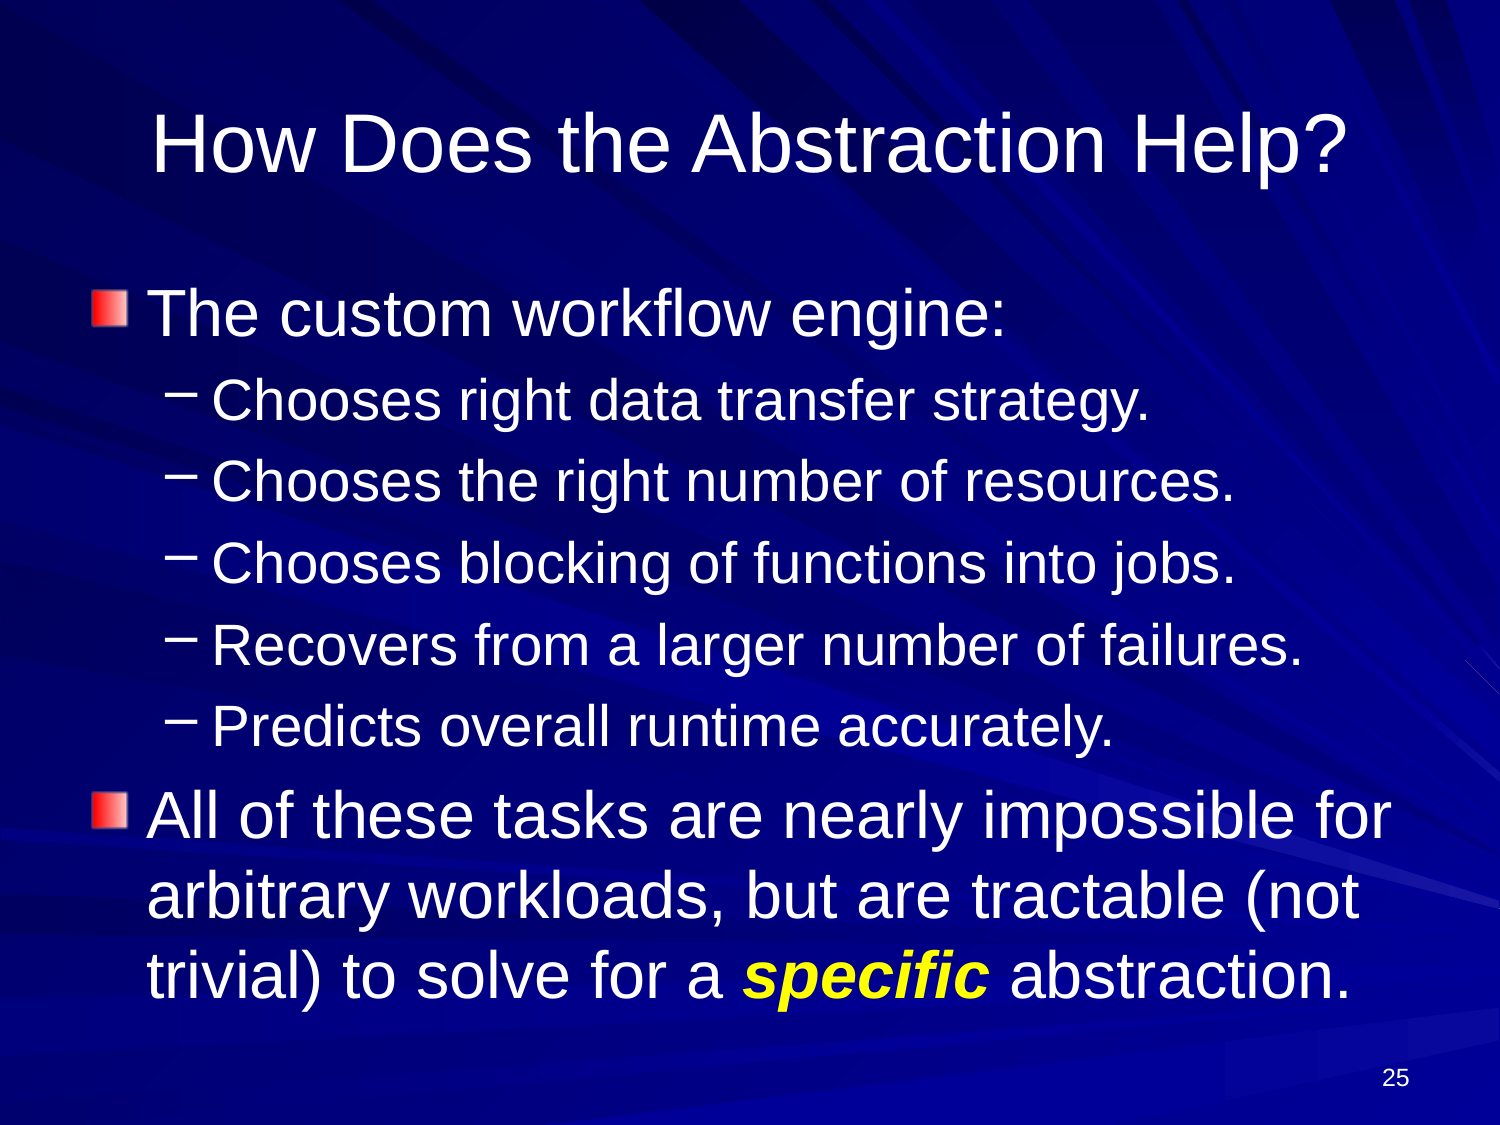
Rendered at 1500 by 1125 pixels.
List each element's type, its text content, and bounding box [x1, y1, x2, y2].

slide_number 25 [1074, 1063, 1426, 1100]
title How Does the Abstraction Help? [74, 45, 1426, 234]
picture [90, 790, 132, 833]
list The custom workflow engine: Chooses right data transfer strategy. Chooses the right number of resources. Chooses blocking of functions into jobs. Recovers from a larger number of failures. Predicts overall runtime accurately. All of these tasks are nearly impossible for arbitrary workloads, but are tractable (not trivial) to solve for a specific abstraction. [74, 262, 1426, 1063]
picture [90, 288, 132, 331]
